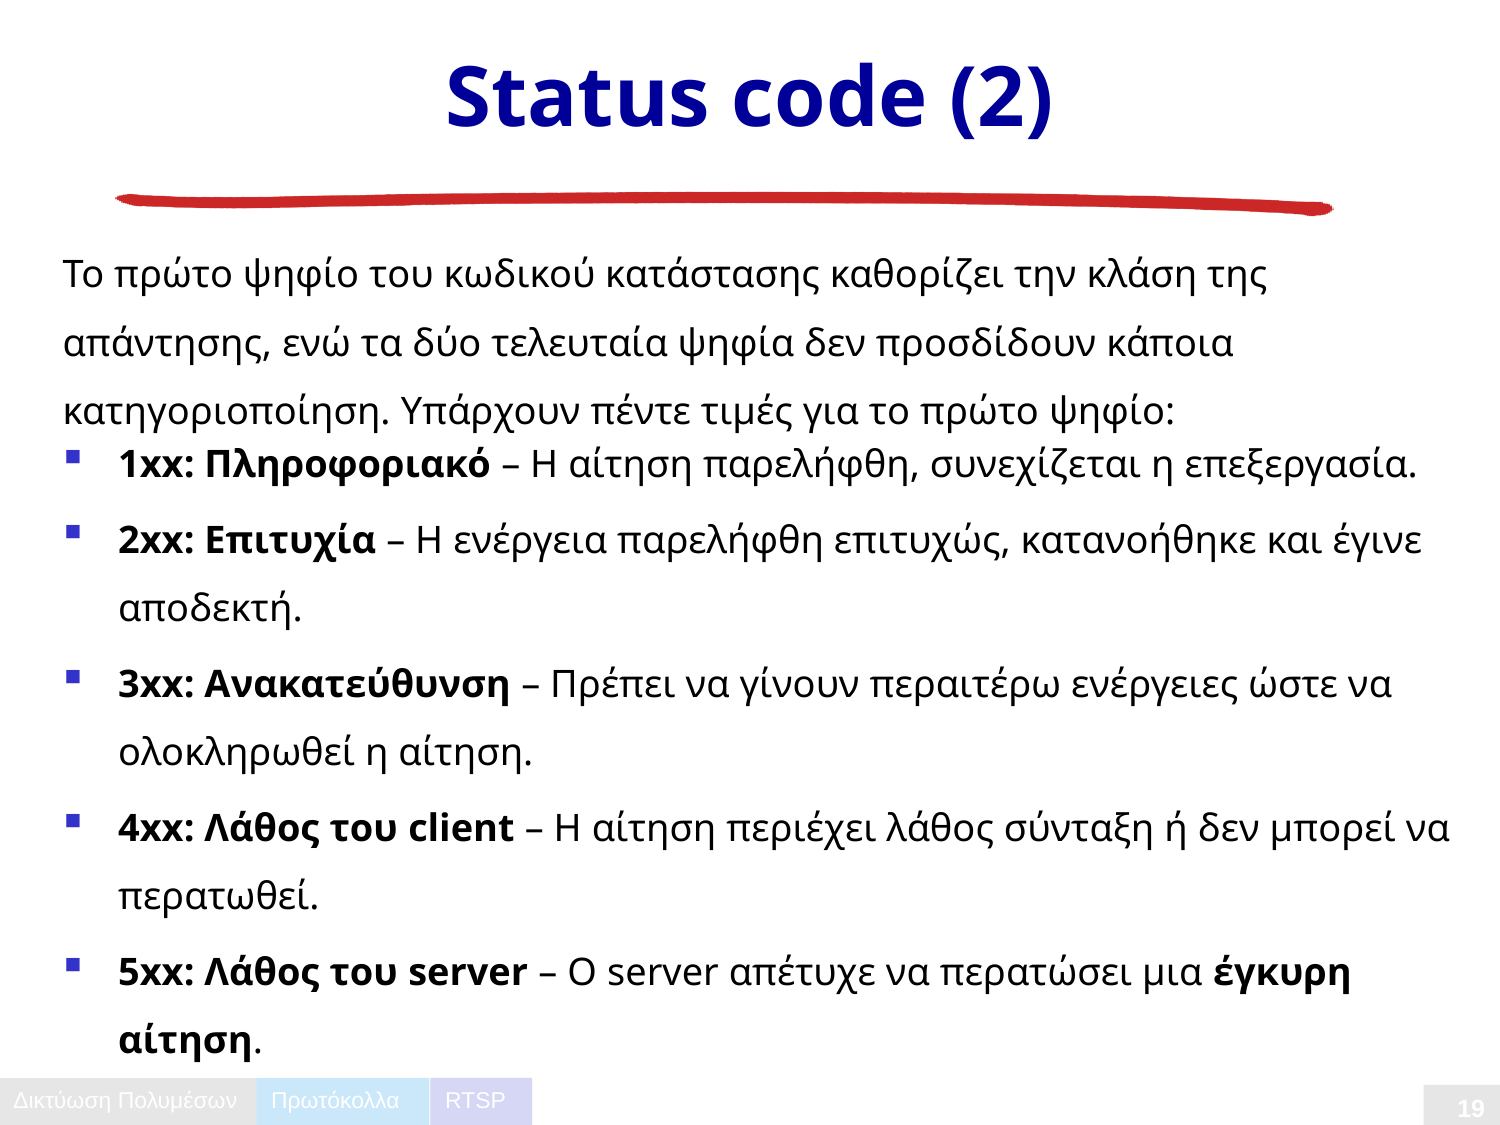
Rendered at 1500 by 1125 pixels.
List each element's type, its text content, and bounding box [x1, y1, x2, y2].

text_box RTSP [430, 1077, 533, 1125]
text_box Πρωτόκολλα [256, 1077, 430, 1125]
picture [110, 187, 1348, 219]
list Το πρώτο ψηφίο του κωδικού κατάστασης καθορίζει την κλάση της απάντησης, ενώ τα δύο τελευταία ψηφία δεν προσδίδουν κάποια κατηγοριοποίηση. Υπάρχουν πέντε τιμές για το πρώτο ψηφίο: 1xx: Πληροφοριακό – Η αίτηση παρελήφθη, συνεχίζεται η επεξεργασία. 2xx: Επιτυχία – Η ενέργεια παρελήφθη επιτυχώς, κατανοήθηκε και έγινε αποδεκτή. 3xx: Ανακατεύθυνση – Πρέπει να γίνουν περαιτέρω ενέργειες ώστε να ολοκληρωθεί η αίτηση. 4xx: Λάθος του client – Η αίτηση περιέχει λάθος σύνταξη ή δεν μπορεί να περατωθεί. 5xx: Λάθος του server – Ο server απέτυχε να περατώσει μια έγκυρη αίτηση. [47, 219, 1500, 1079]
title Status code (2) [0, 0, 1500, 187]
